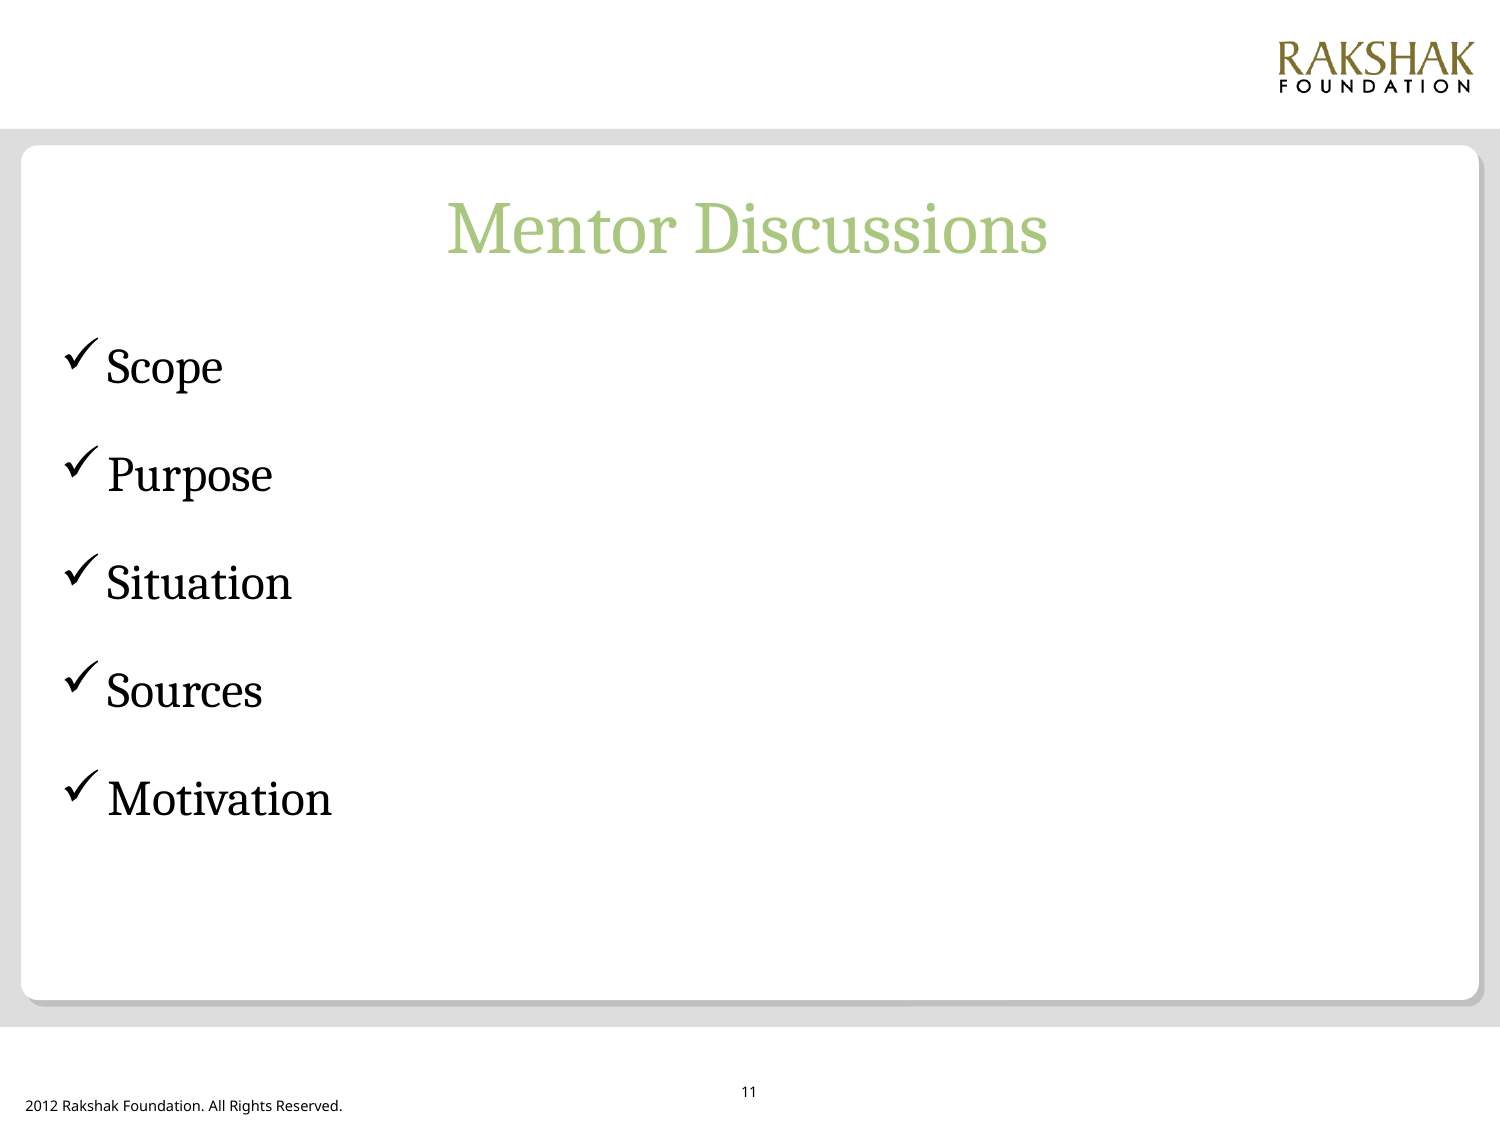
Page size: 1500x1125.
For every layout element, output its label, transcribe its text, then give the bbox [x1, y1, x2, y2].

picture [1276, 32, 1479, 96]
text_box Scope Purpose Situation Sources Motivation [45, 333, 1451, 870]
list Mentor Discussions [45, 171, 1451, 263]
slide_number 11 [725, 1059, 774, 1111]
